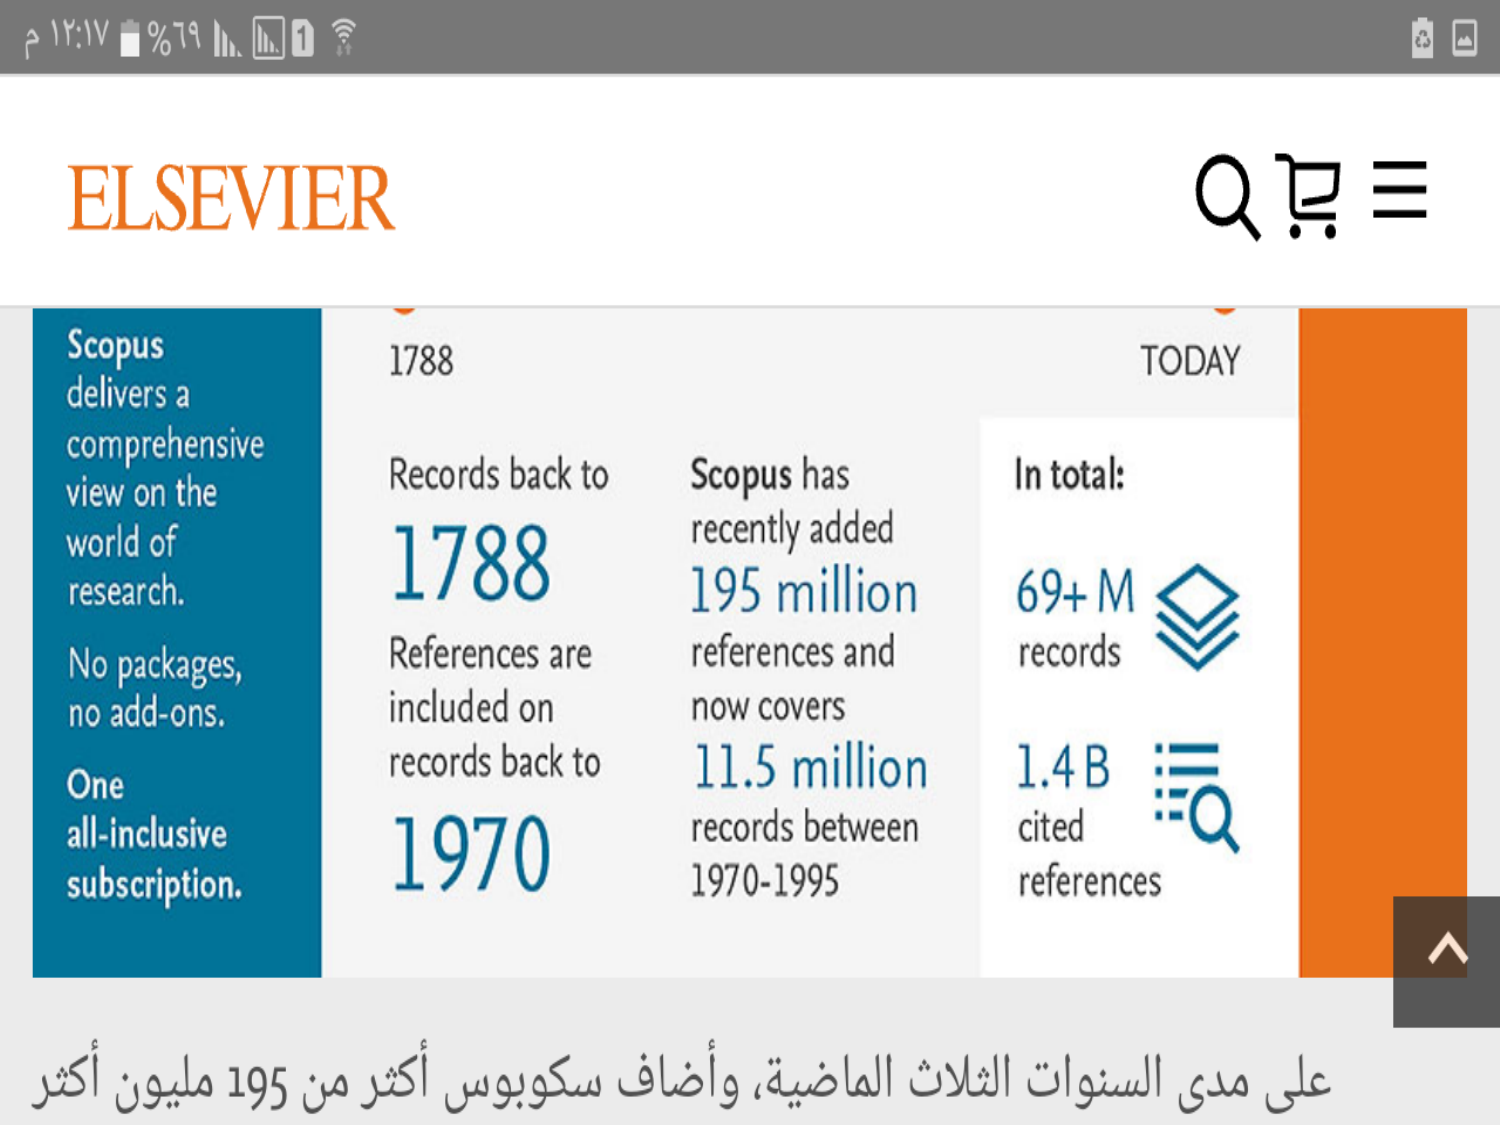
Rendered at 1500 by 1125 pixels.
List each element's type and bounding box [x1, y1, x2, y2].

list [0, 0, 1500, 1125]
